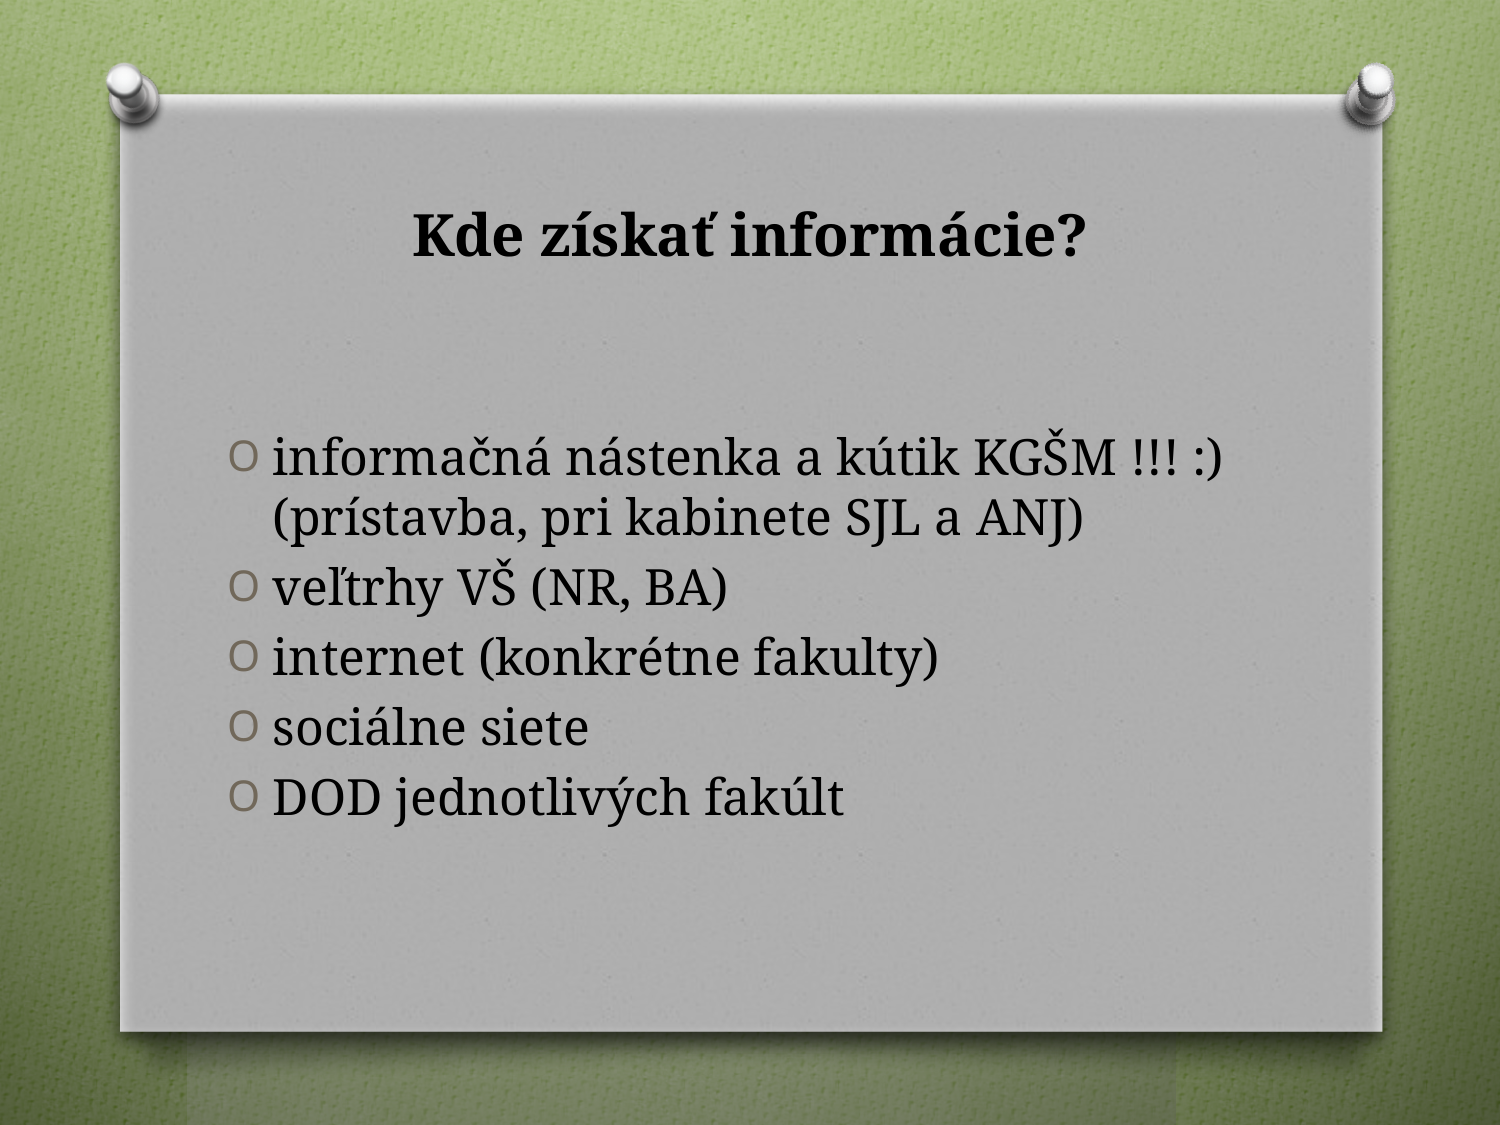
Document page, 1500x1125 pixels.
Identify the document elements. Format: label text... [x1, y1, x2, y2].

title Kde získať informácie? [179, 133, 1323, 332]
picture [1317, 35, 1439, 156]
list informačná nástenka a kútik KGŠM !!! :) (prístavba, pri kabinete SJL a ANJ) veľtrhy VŠ (NR, BA) internet (konkrétne fakulty) sociálne siete DOD jednotlivých fakúlt [212, 347, 1323, 940]
picture [75, 31, 197, 152]
